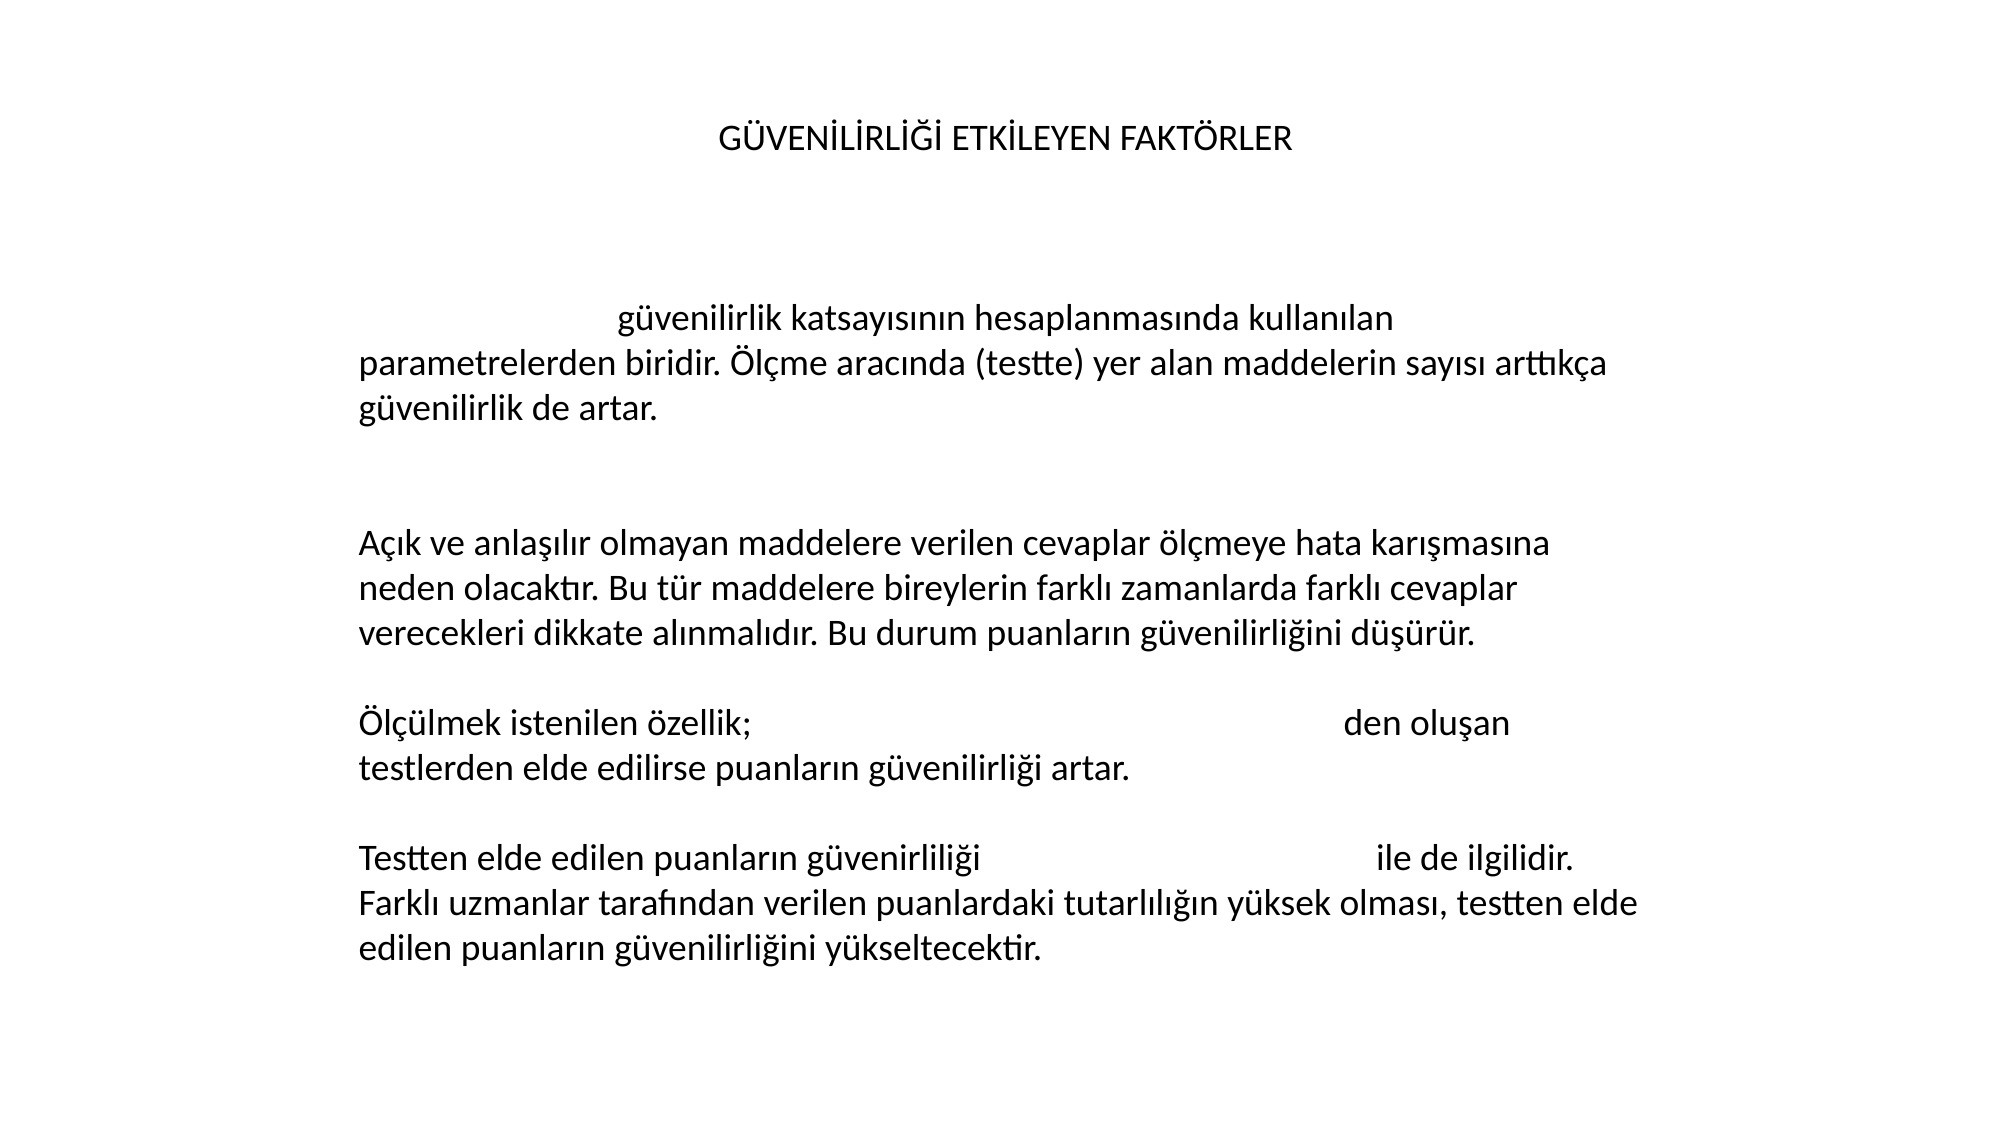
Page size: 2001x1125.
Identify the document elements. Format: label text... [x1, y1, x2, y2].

text_box GÜVENİLİRLİĞİ ETKİLEYEN FAKTÖRLER 1.Ölçme Aracına İlişkin Faktörler Testin uzunluğu, güvenilirlik katsayısının hesaplanmasında kullanılan parametrelerden biridir. Ölçme aracında (testte) yer alan maddelerin sayısı arttıkça güvenilirlik de artar. Test uygulama yönergesi ve maddelerin ifadesi: Açık ve anlaşılır olmayan maddelere verilen cevaplar ölçmeye hata karışmasına neden olacaktır. Bu tür maddelere bireylerin farklı zamanlarda farklı cevaplar verecekleri dikkate alınmalıdır. Bu durum puanların güvenilirliğini düşürür. Ölçülmek istenilen özellik; içerik bakımından homojen maddelerden oluşan testlerden elde edilirse puanların güvenilirliği artar. Testten elde edilen puanların güvenirliliği, puanlamadaki nesnellik ile de ilgilidir. Farklı uzmanlar tarafından verilen puanlardaki tutarlılığın yüksek olması, testten elde edilen puanların güvenilirliğini yükseltecektir. [343, 105, 1668, 1066]
